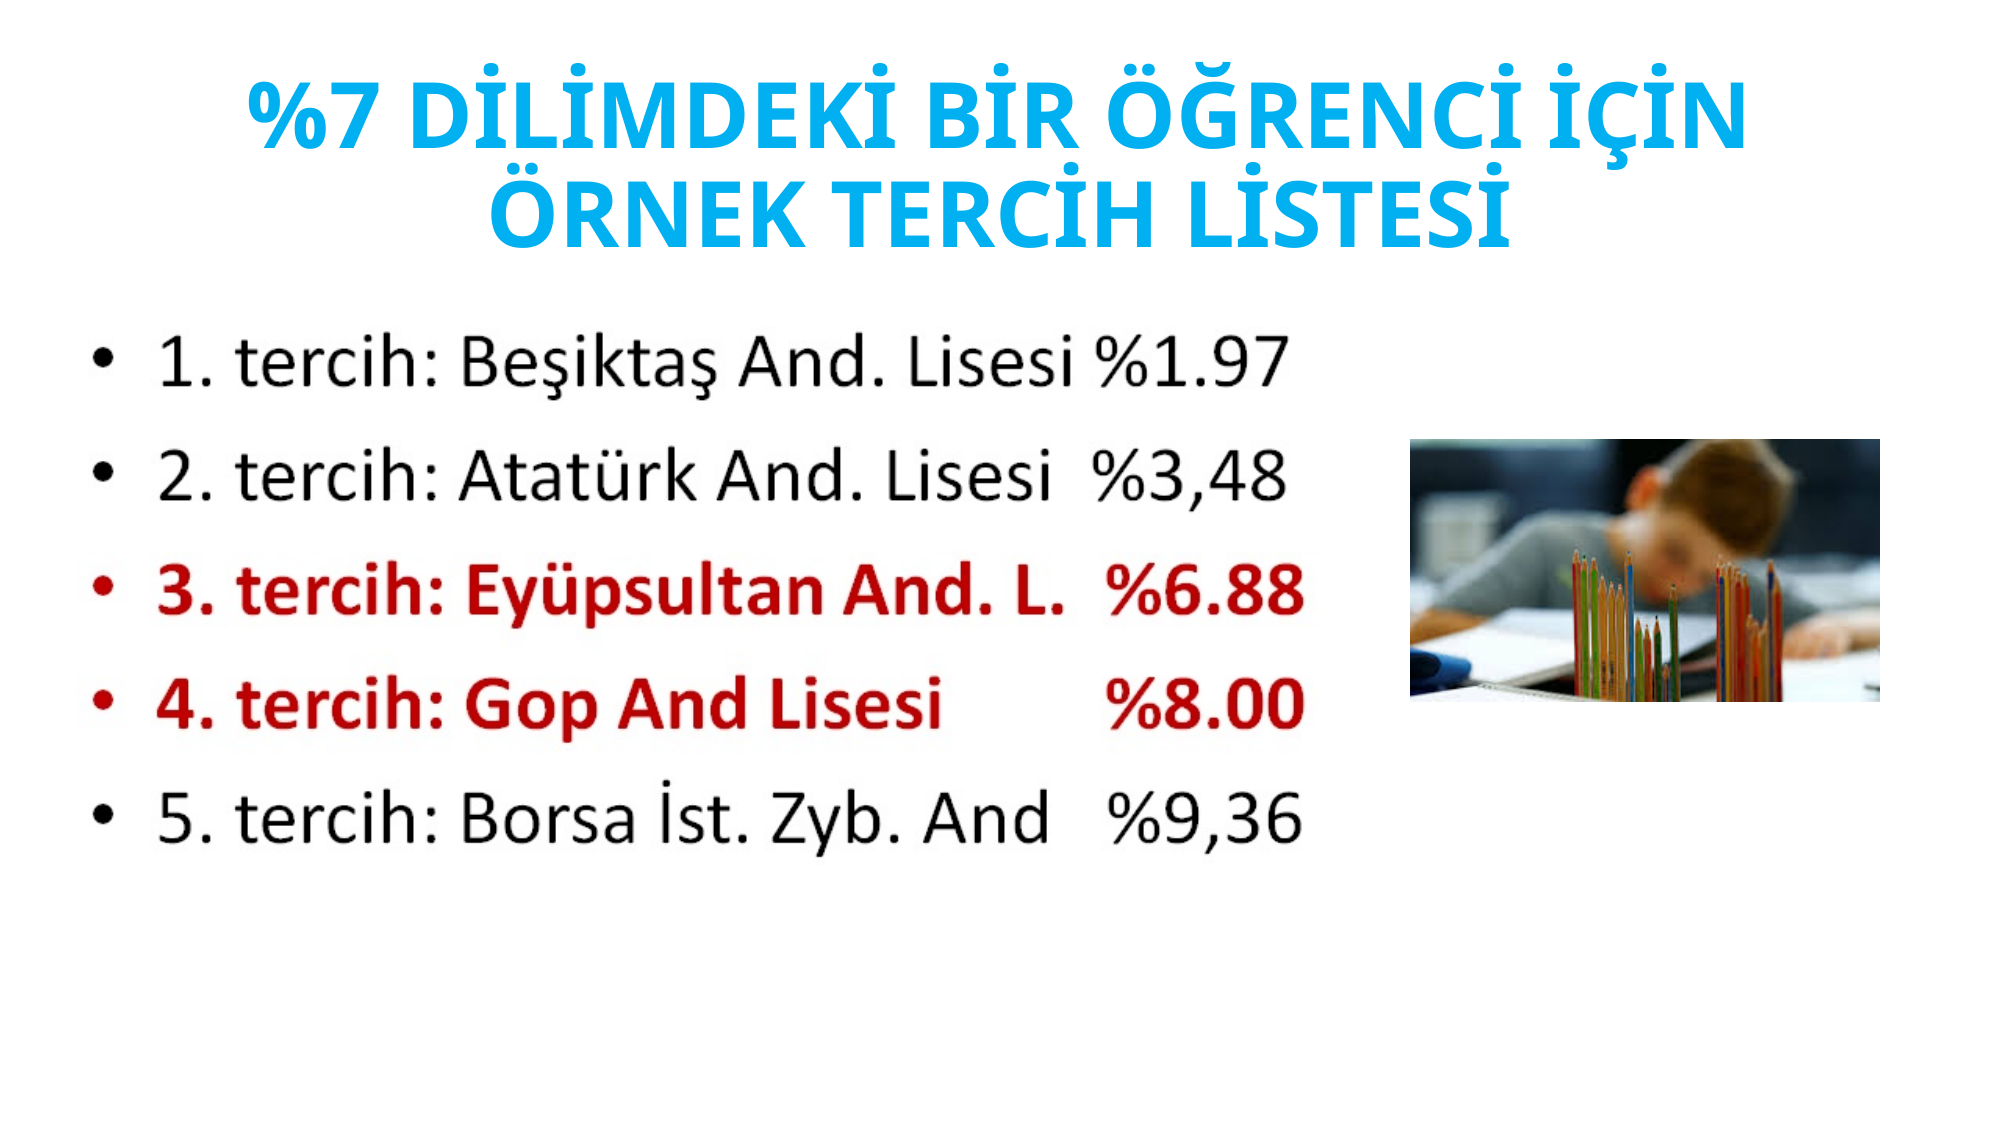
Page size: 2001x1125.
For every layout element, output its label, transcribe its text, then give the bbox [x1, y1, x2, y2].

title %7 DİLİMDEKİ BİR ÖĞRENCİ İÇİN ÖRNEK TERCİH LİSTESİ [137, 59, 1863, 278]
picture [1410, 439, 1880, 702]
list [76, 302, 1319, 876]
